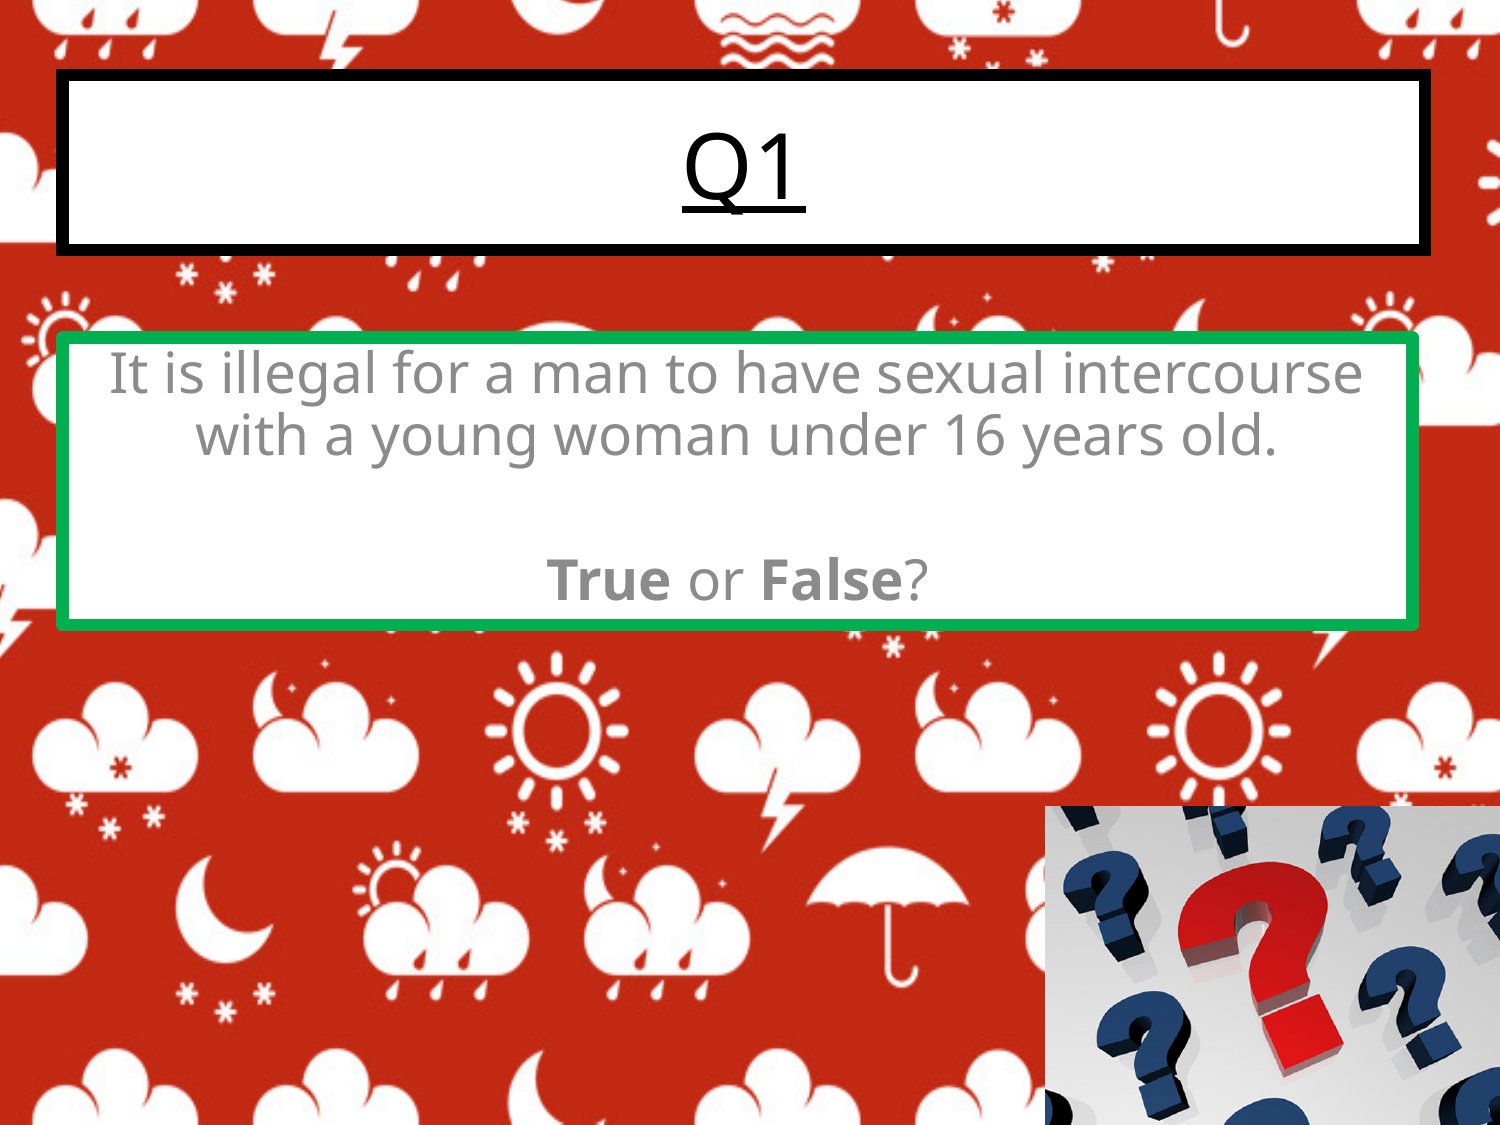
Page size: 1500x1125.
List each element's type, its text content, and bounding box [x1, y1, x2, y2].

subtitle It is illegal for a man to have sexual intercourse with a young woman under 16 years old. True or False? [56, 331, 1419, 631]
picture [0, 0, 1500, 1125]
title Q1 [56, 69, 1431, 256]
text_box [607, 455, 893, 670]
